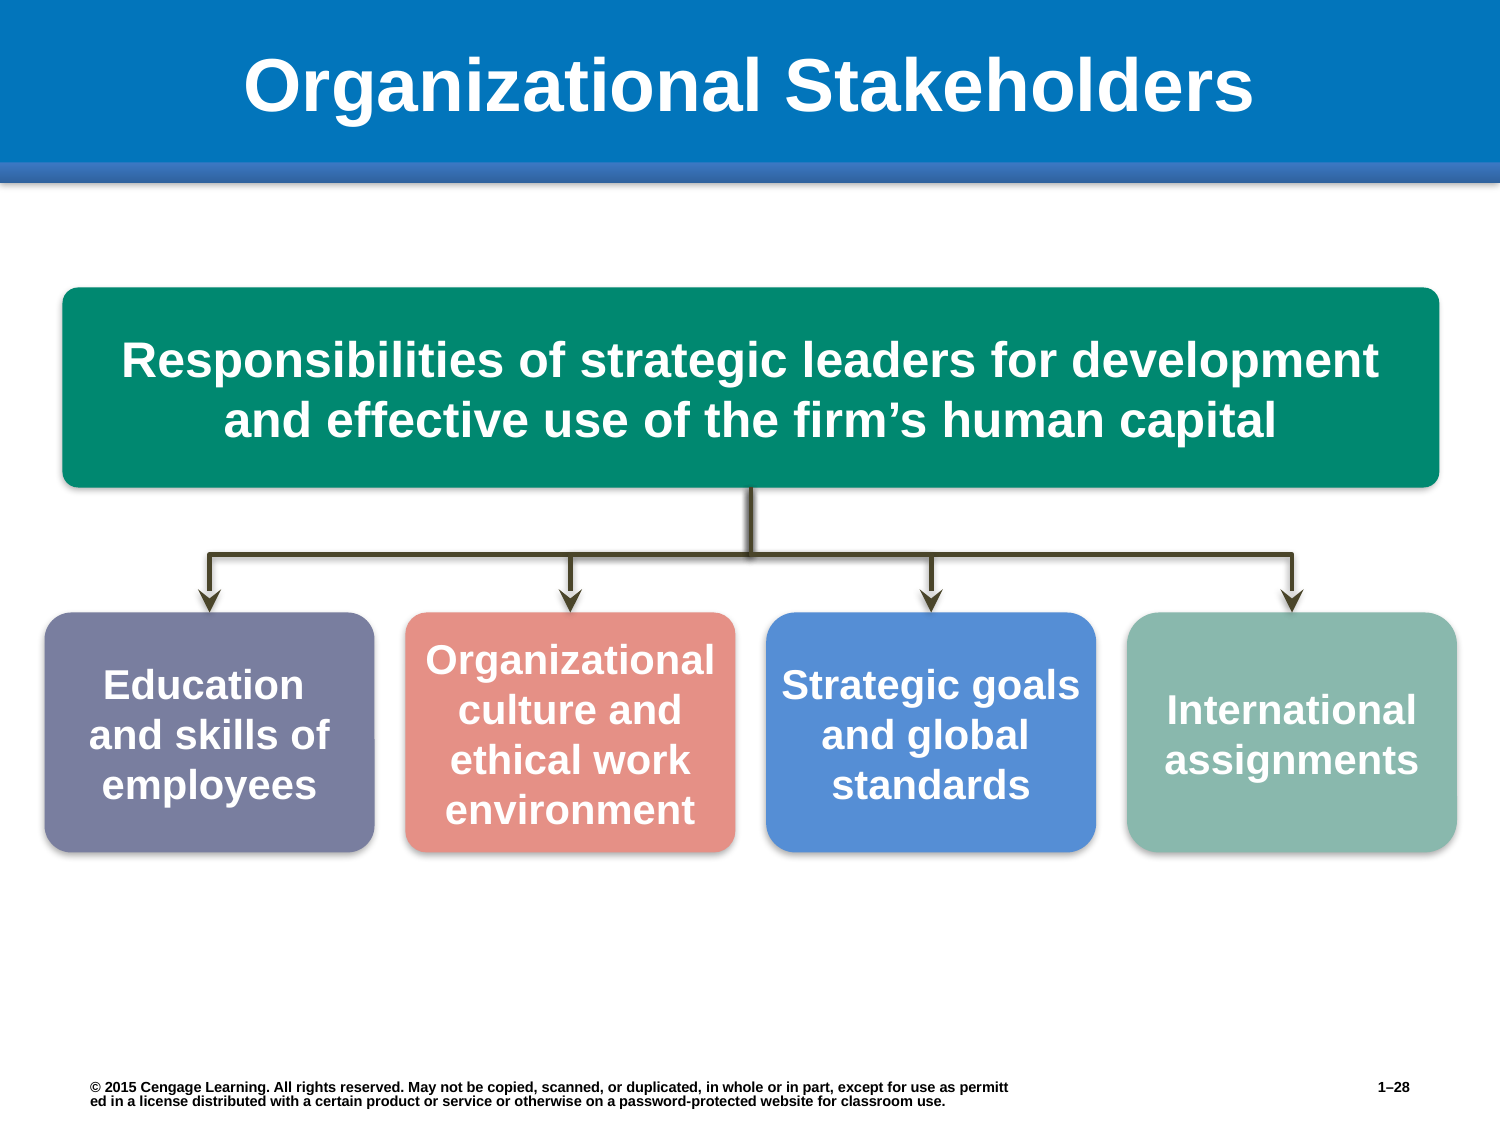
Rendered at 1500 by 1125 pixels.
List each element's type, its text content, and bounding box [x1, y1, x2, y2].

title Organizational Stakeholders [0, 0, 1500, 163]
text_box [417, 279, 543, 821]
text_box Responsibilities of strategic leaders for development and effective use of the firm’s human capital [62, 287, 412, 488]
slide_number 1–28 [1275, 1062, 1425, 1103]
text_box Education and skills of employees [44, 612, 375, 853]
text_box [597, 459, 724, 641]
footer © 2015 Cengage Learning. All rights reserved. May not be copied, scanned, or duplicated, in whole or in part, except for use as permitted in a license distributed with a certain product or service or otherwise on a password-protected website for classroom use. [75, 1050, 1025, 1103]
text_box Responsibilities of strategic leaders for development and effective use of the firm’s human capital [548, 287, 953, 488]
text_box Strategic goals and global standards [766, 612, 1097, 853]
text_box Responsibilities of strategic leaders for development and effective use of the firm’s human capital [1089, 287, 1440, 488]
text_box Organizational culture and ethical work environment [405, 612, 736, 853]
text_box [778, 459, 904, 641]
text_box International assignments [1127, 612, 1458, 853]
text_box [958, 279, 1085, 821]
